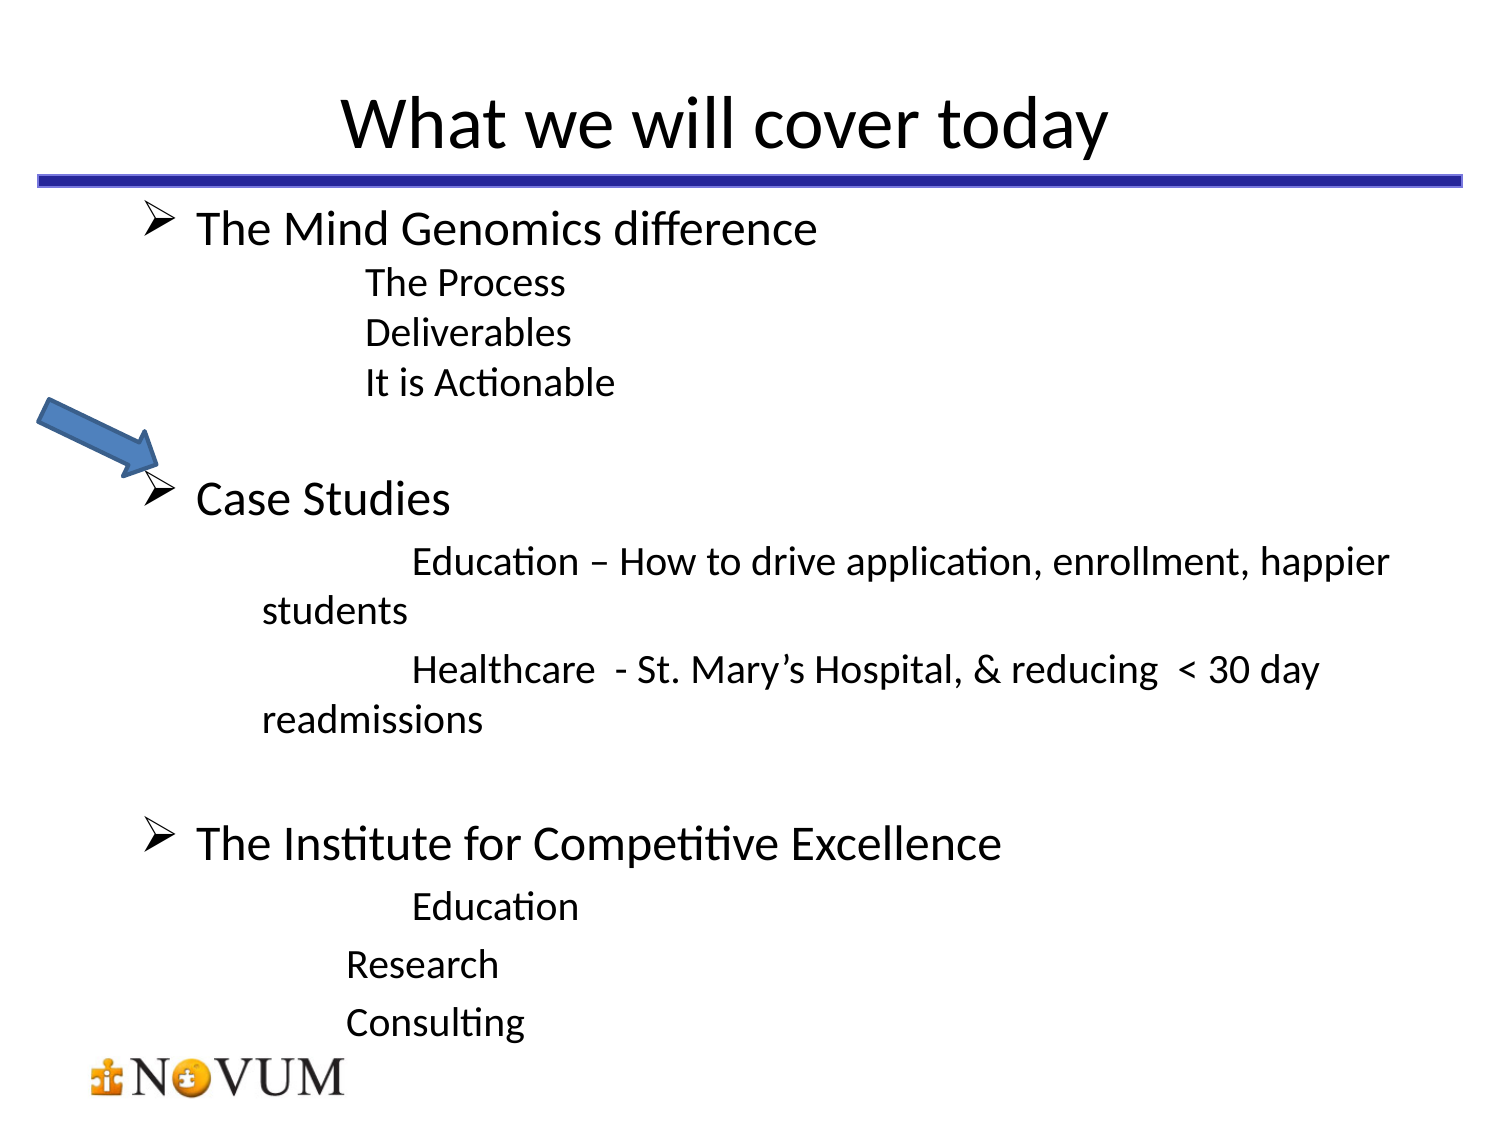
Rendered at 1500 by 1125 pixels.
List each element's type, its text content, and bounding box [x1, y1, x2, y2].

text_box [37, 174, 1463, 188]
title What we will cover today [12, 37, 1438, 200]
picture [87, 1056, 351, 1101]
list The Mind Genomics difference The Process Deliverables It is Actionable Case Studies Education – How to drive application, enrollment, happier students Healthcare - St. Mary’s Hospital, & reducing < 30 day readmissions The Institute for Competitive Excellence Education Research Consulting [125, 187, 1500, 900]
text_box [36, 397, 159, 479]
